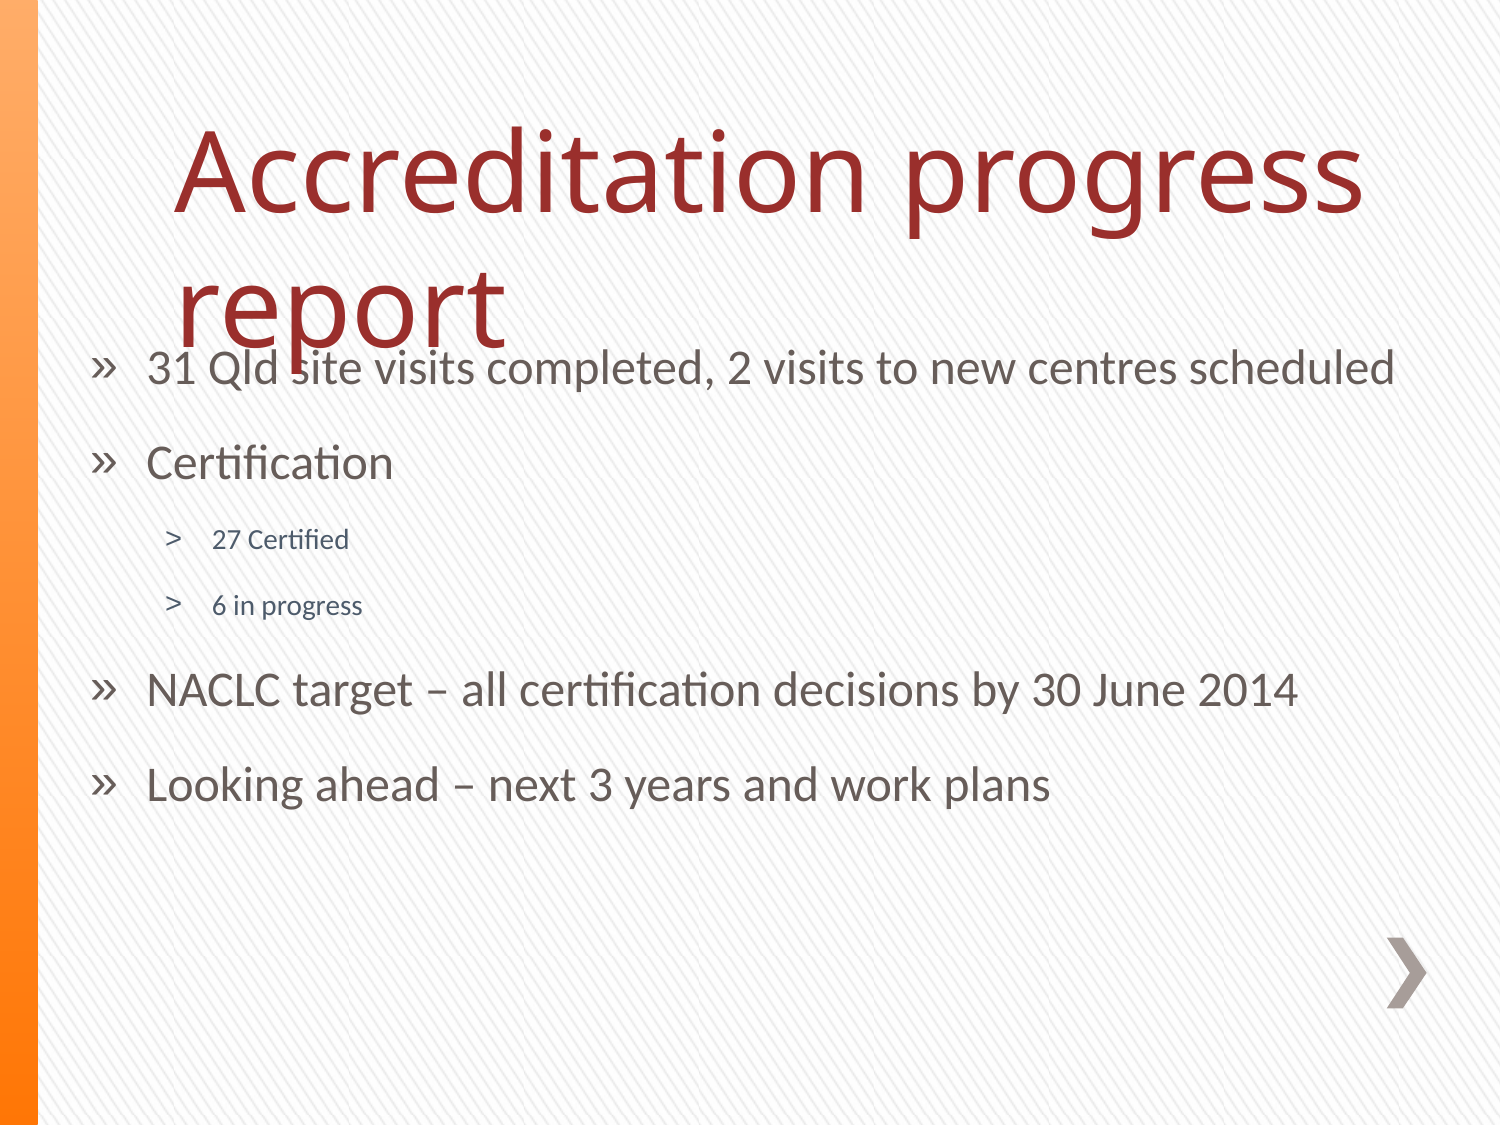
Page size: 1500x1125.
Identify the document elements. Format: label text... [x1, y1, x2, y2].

text_box Accreditation progress report [160, 92, 1443, 378]
list 31 Qld site visits completed, 2 visits to new centres scheduled Certification 27 Certified 6 in progress NACLC target – all certification decisions by 30 June 2014 Looking ahead – next 3 years and work plans [75, 327, 1425, 962]
